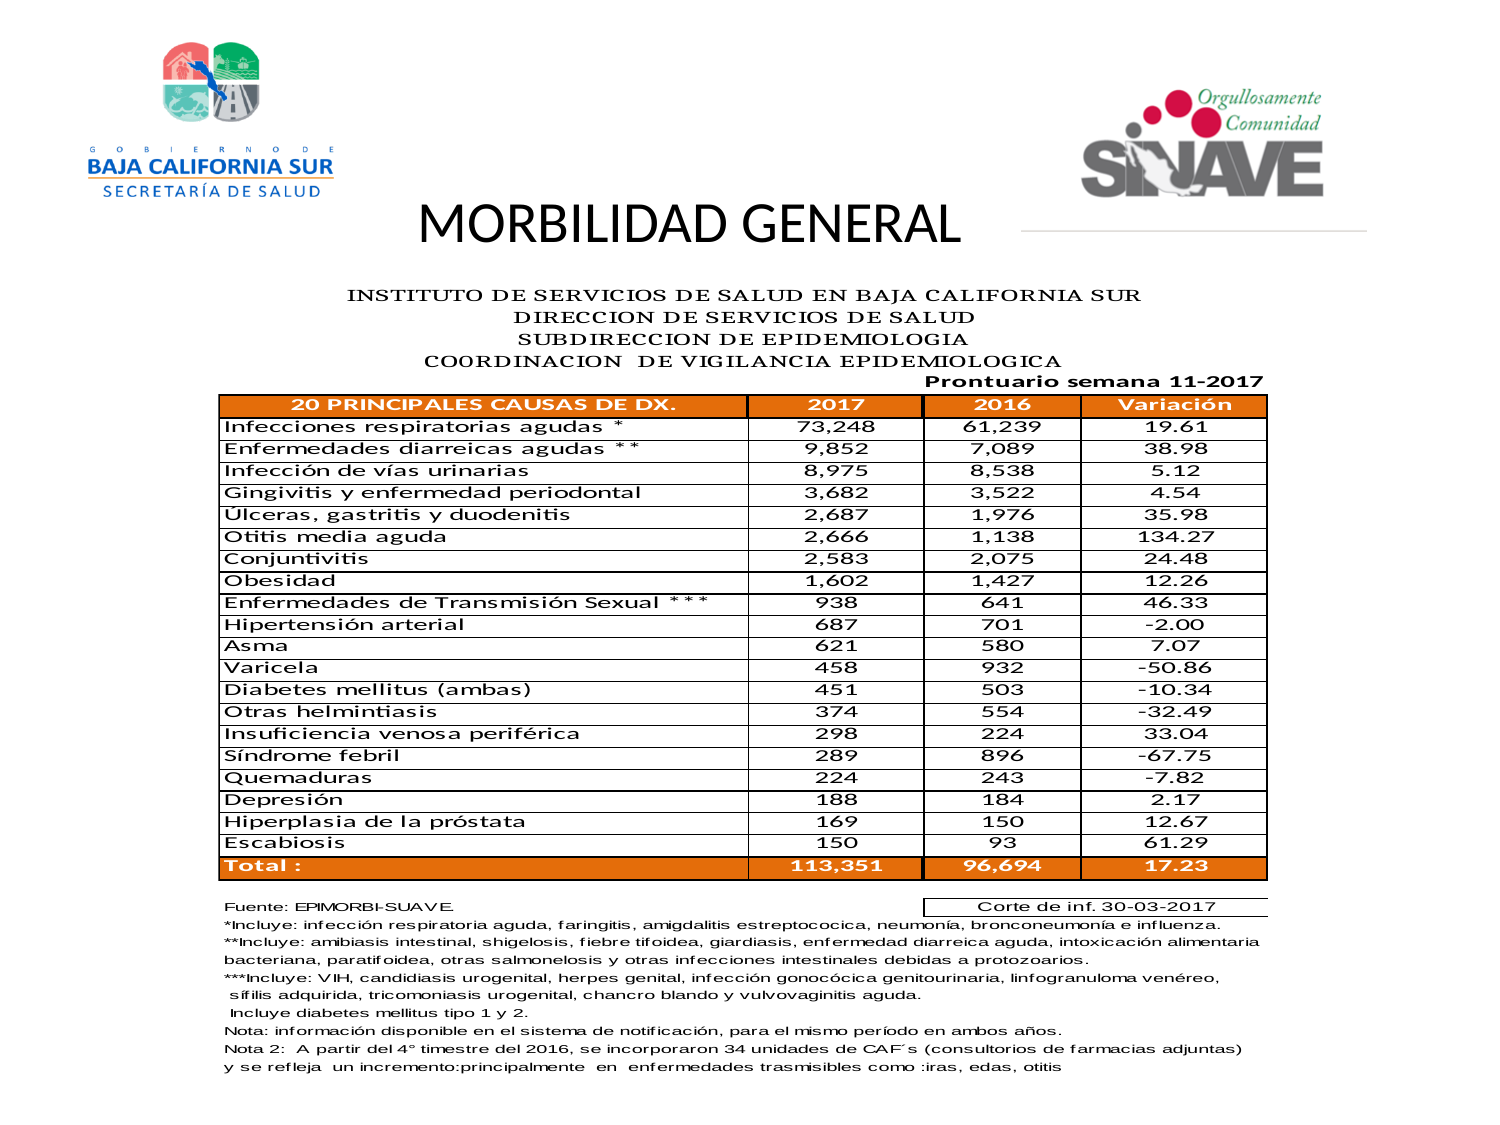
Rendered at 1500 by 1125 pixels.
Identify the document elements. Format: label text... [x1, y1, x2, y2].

picture [1021, 54, 1367, 232]
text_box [218, 266, 1270, 1095]
title MORBILIDAD GENERAL [360, 154, 1034, 265]
picture [88, 42, 334, 197]
